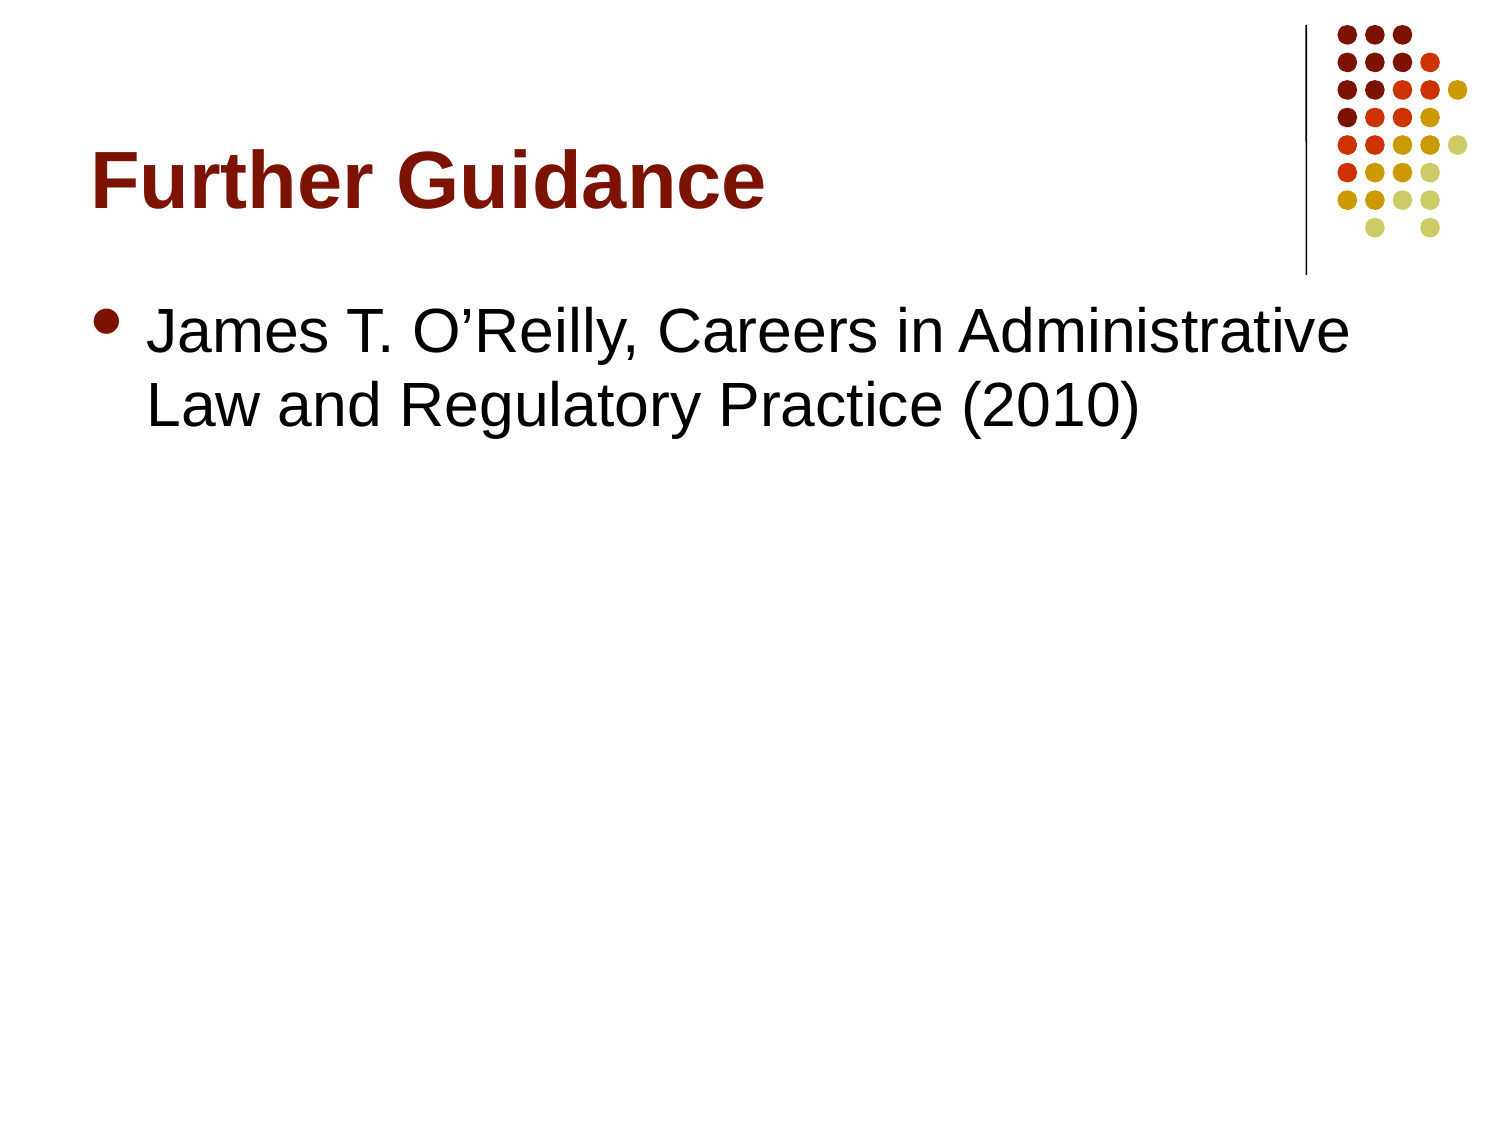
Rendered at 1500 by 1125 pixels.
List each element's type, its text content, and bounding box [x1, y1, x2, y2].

title Further Guidance [74, 19, 1313, 233]
list James T. O’Reilly, Careers in Administrative Law and Regulatory Practice (2010) [74, 281, 1426, 1006]
